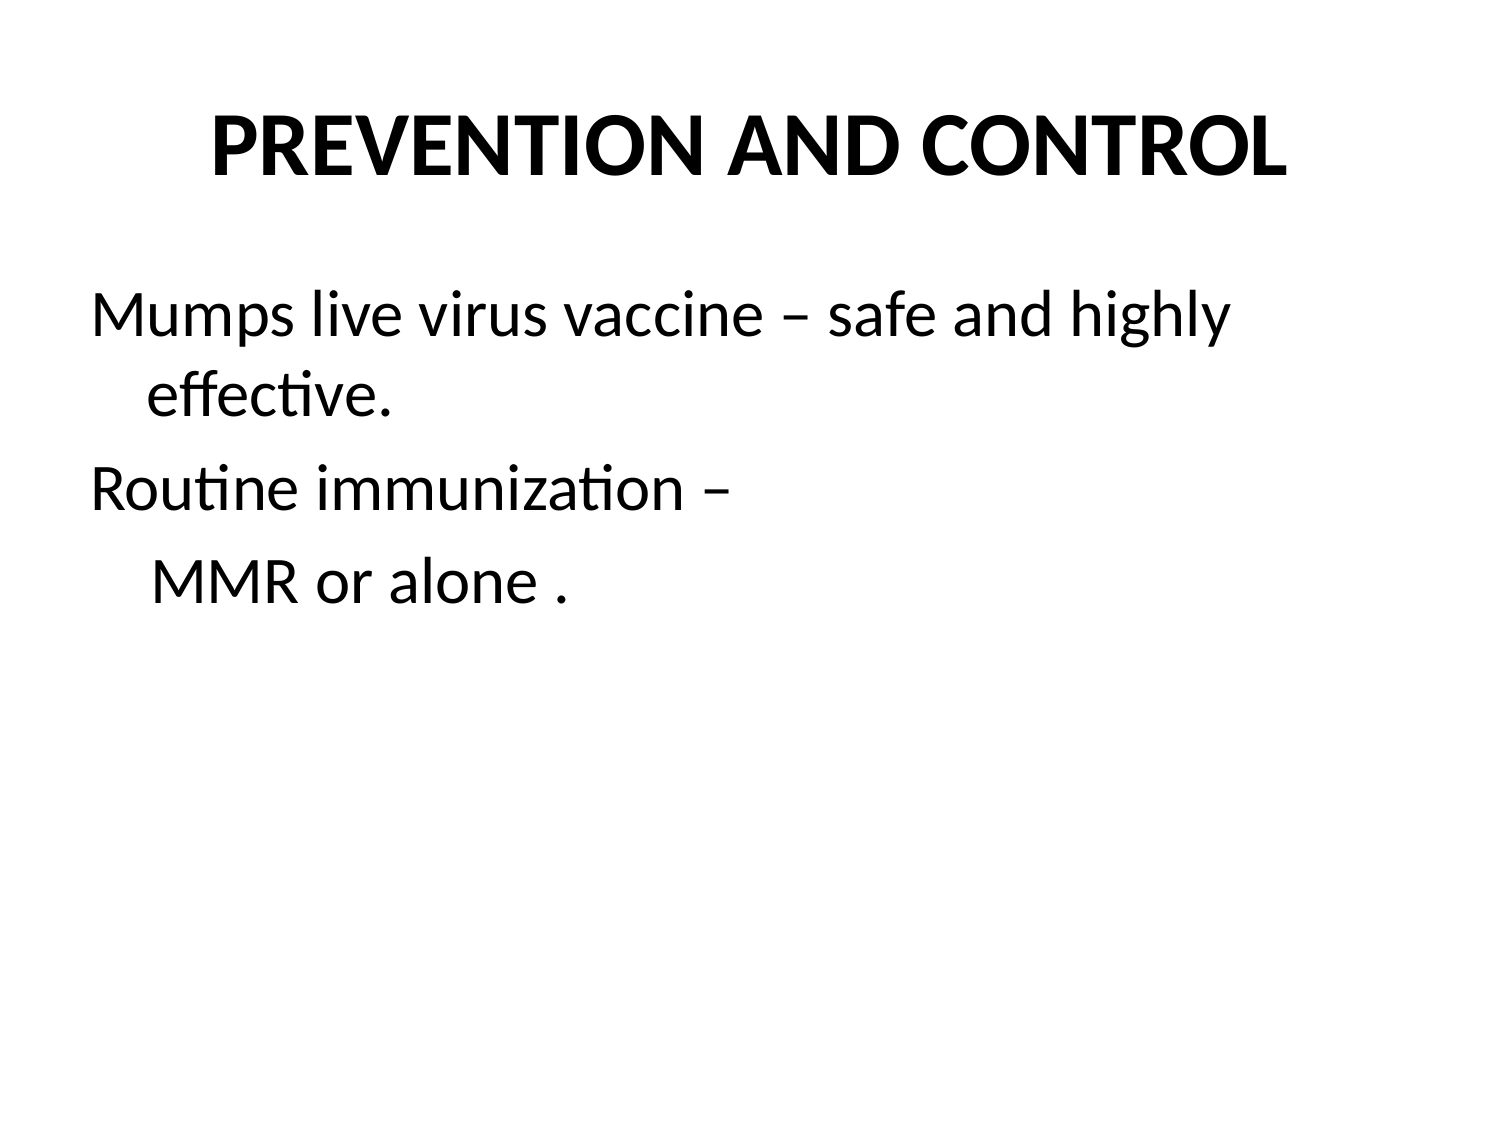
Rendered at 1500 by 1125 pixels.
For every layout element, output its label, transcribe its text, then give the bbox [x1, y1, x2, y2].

list Mumps live virus vaccine – safe and highly effective. Routine immunization – MMR or alone . [75, 262, 1425, 1005]
title PREVENTION AND CONTROL [75, 45, 1425, 233]
